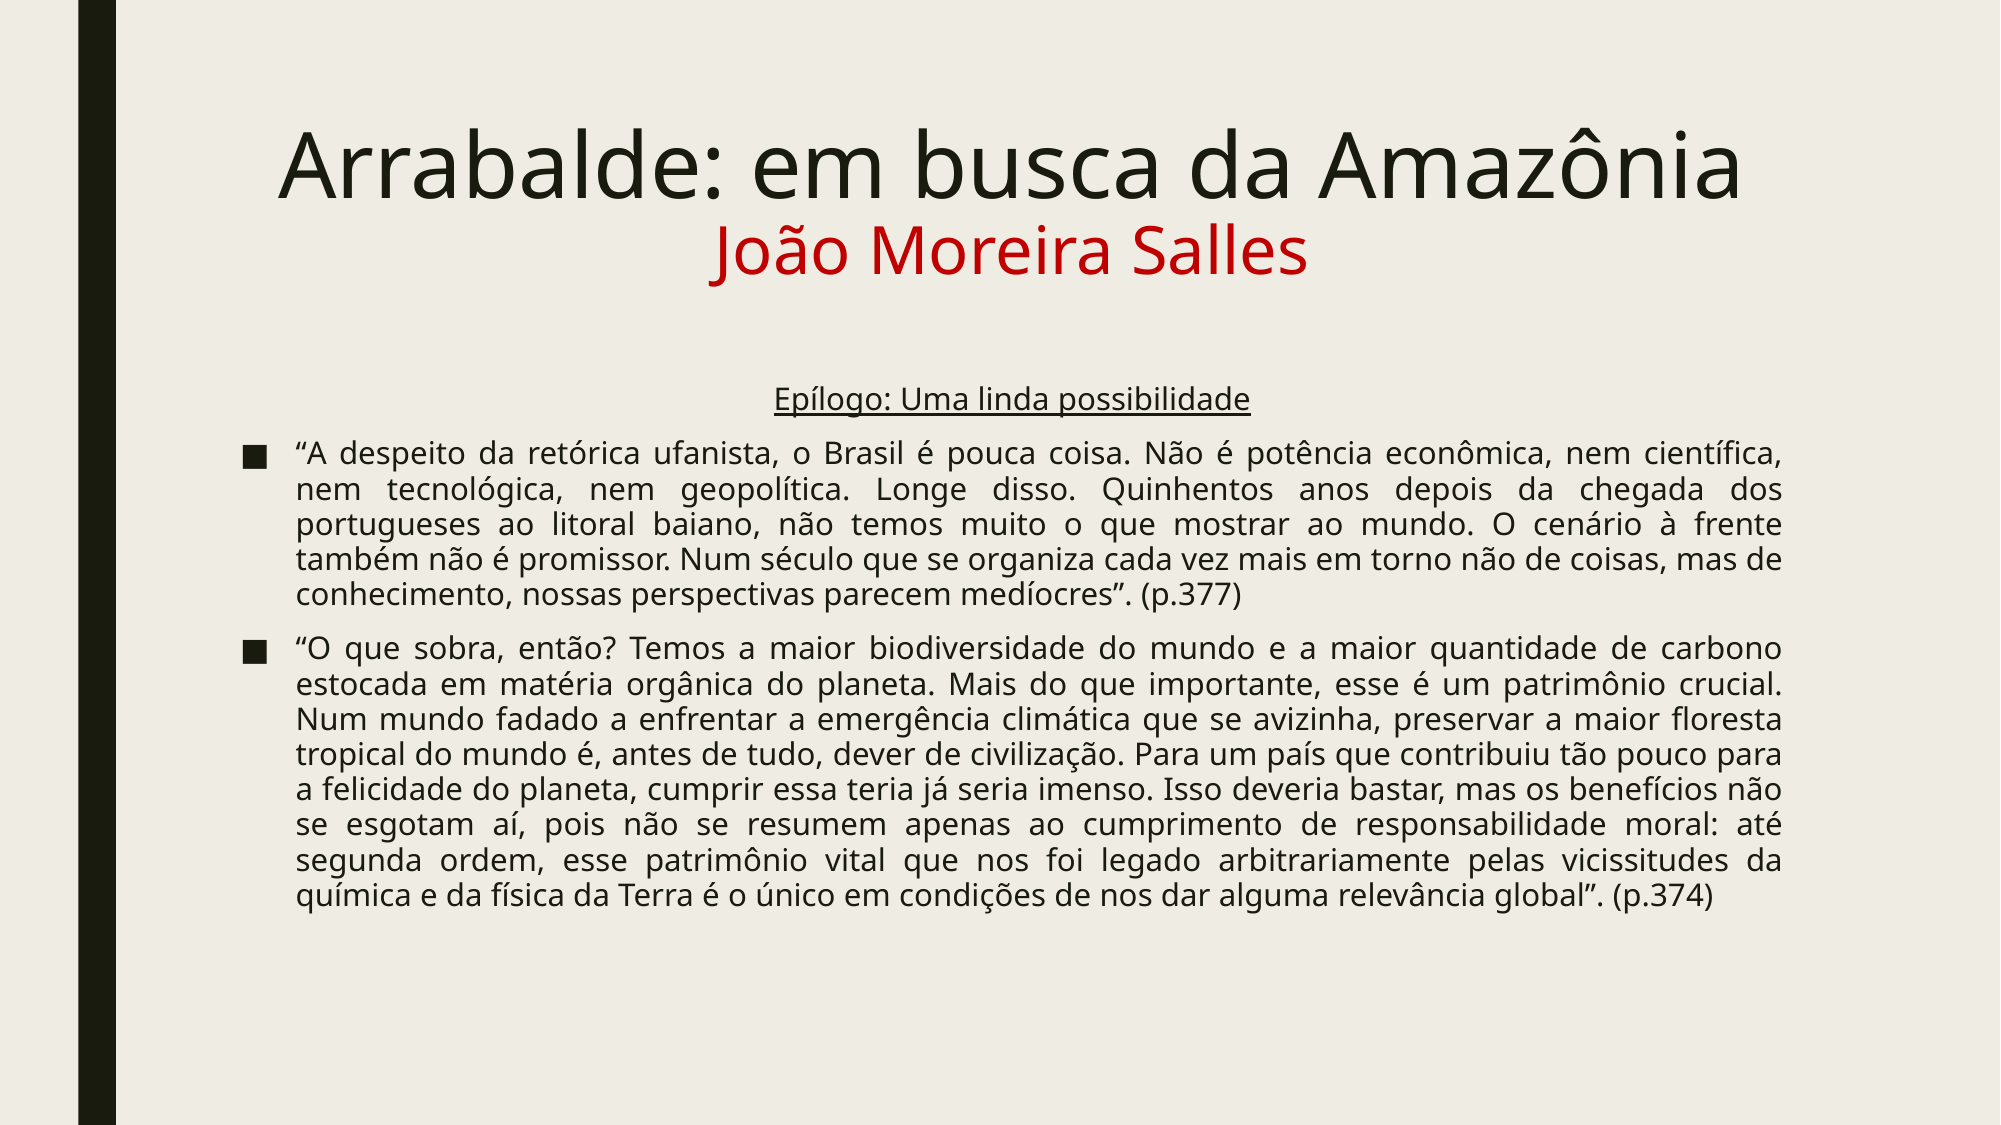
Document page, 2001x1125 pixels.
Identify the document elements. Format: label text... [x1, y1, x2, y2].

list Epílogo: Uma linda possibilidade “A despeito da retórica ufanista, o Brasil é pouca coisa. Não é potência econômica, nem científica, nem tecnológica, nem geopolítica. Longe disso. Quinhentos anos depois da chegada dos portugueses ao litoral baiano, não temos muito o que mostrar ao mundo. O cenário à frente também não é promissor. Num século que se organiza cada vez mais em torno não de coisas, mas de conhecimento, nossas perspectivas parecem medíocres”. (p.377) “O que sobra, então? Temos a maior biodiversidade do mundo e a maior quantidade de carbono estocada em matéria orgânica do planeta. Mais do que importante, esse é um patrimônio crucial. Num mundo fadado a enfrentar a emergência climática que se avizinha, preservar a maior floresta tropical do mundo é, antes de tudo, dever de civilização. Para um país que contribuiu tão pouco para a felicidade do planeta, cumprir essa teria já seria imenso. Isso deveria bastar, mas os benefícios não se esgotam aí, pois não se resumem apenas ao cumprimento de responsabilidade moral: até segunda ordem, esse patrimônio vital que nos foi legado arbitrariamente pelas vicissitudes da química e da física da Terra é o único em condições de nos dar alguma relevância global”. (p.374) [225, 375, 1800, 963]
title Arrabalde: em busca da Amazônia João Moreira Salles [225, 112, 1800, 357]
